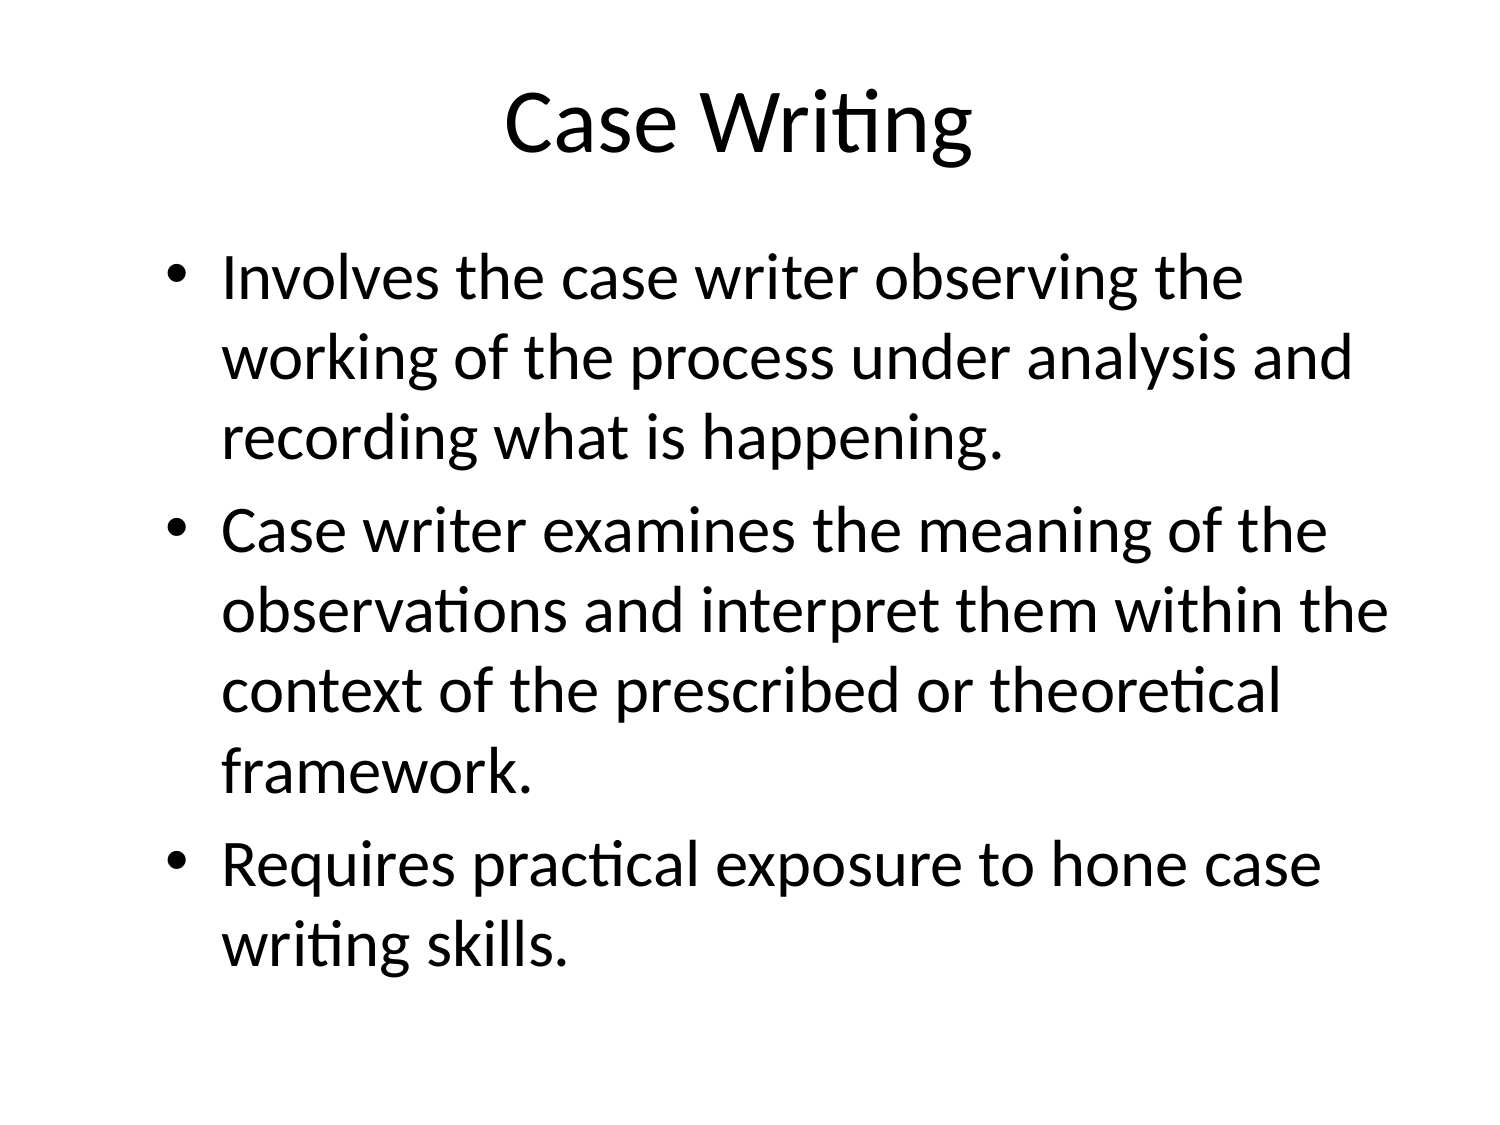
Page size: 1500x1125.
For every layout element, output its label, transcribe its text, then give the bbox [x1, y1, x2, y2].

list Involves the case writer observing the working of the process under analysis and recording what is happening. Case writer examines the meaning of the observations and interpret them within the context of the prescribed or theoretical framework. Requires practical exposure to hone case writing skills. [150, 224, 1425, 1050]
title Case Writing [75, 45, 1425, 188]
